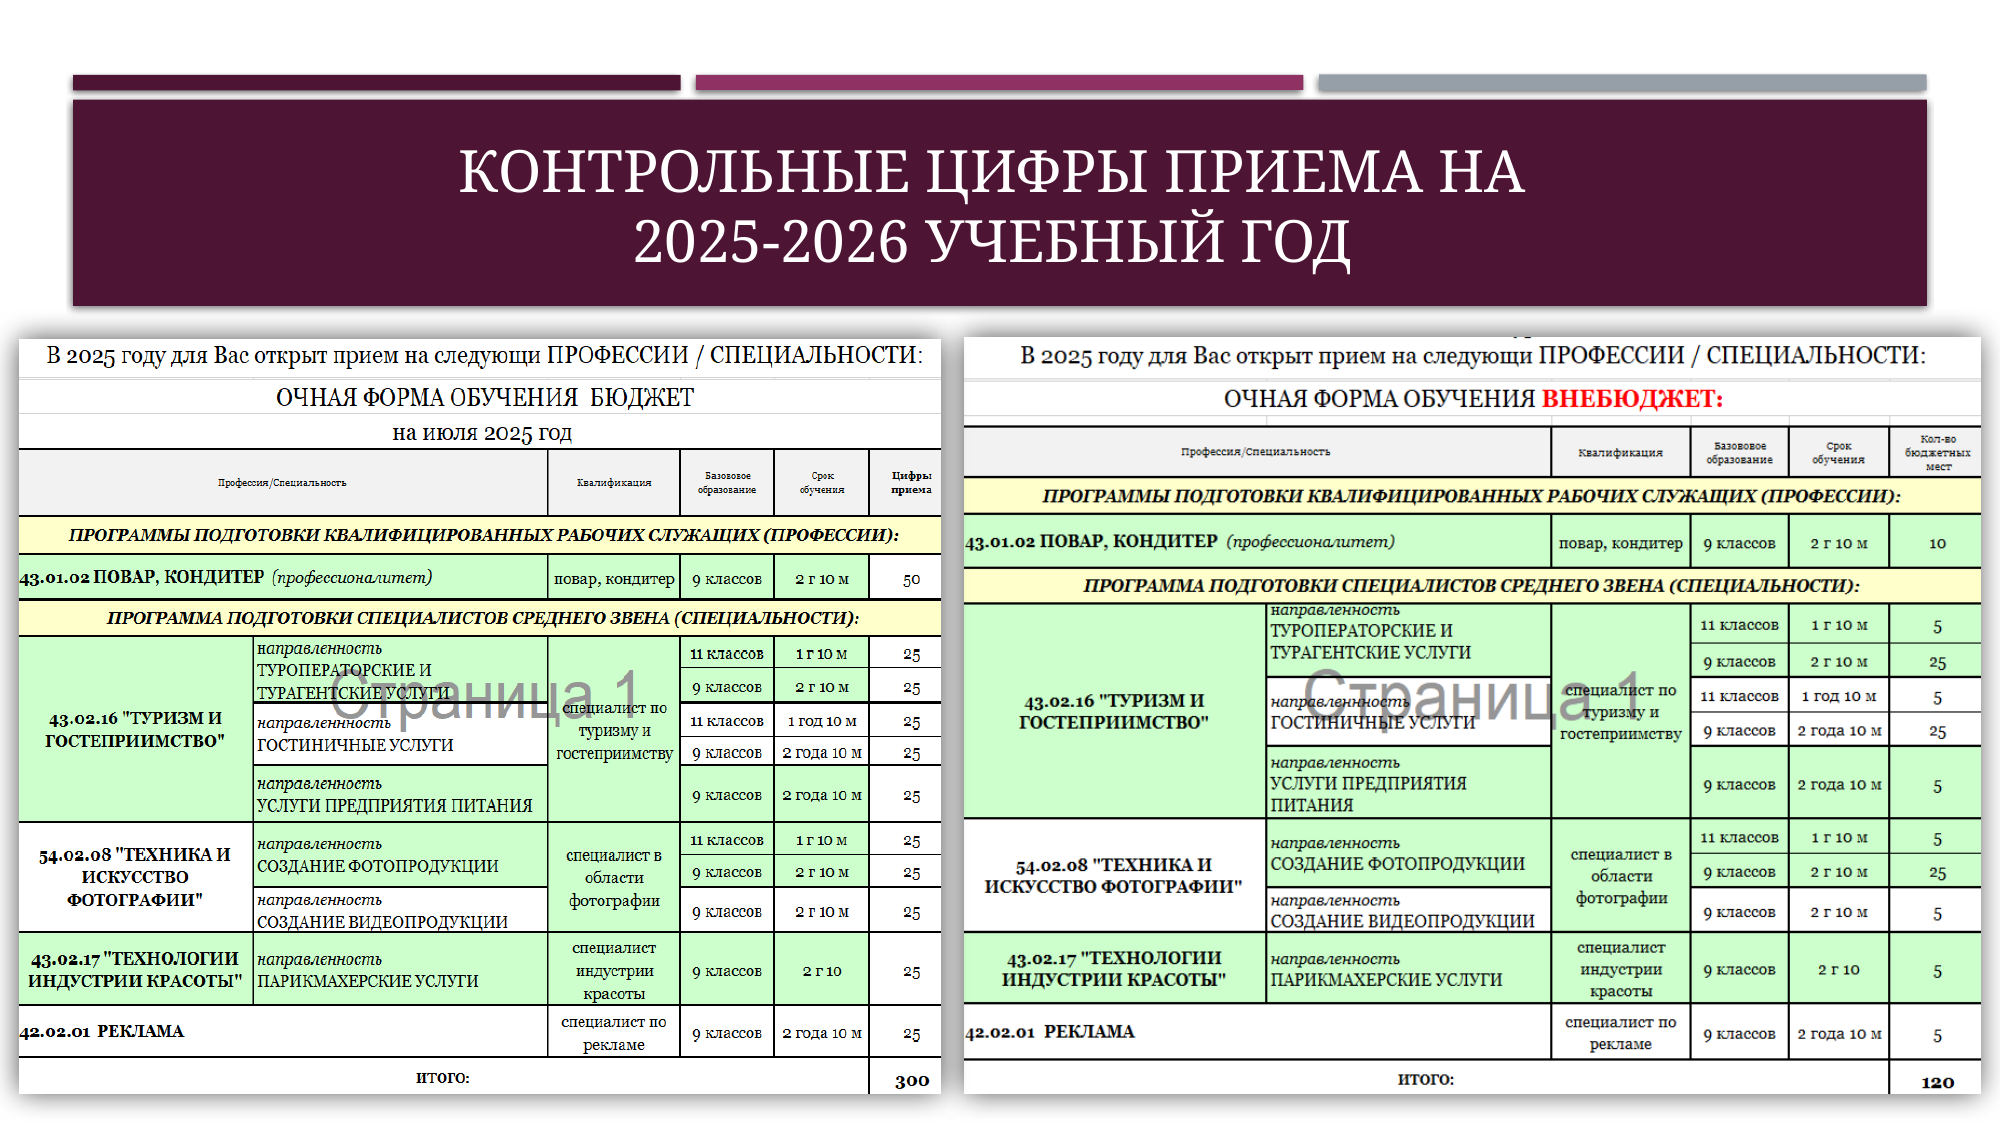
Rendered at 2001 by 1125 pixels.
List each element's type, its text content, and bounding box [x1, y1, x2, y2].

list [18, 339, 942, 1095]
title КОНТРОЛЬНЫЕ ЦИФРЫ ПРИЕМА НА 2025-2026 УЧЕБНЫЙ ГОД [95, 119, 1905, 282]
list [963, 336, 1981, 1095]
